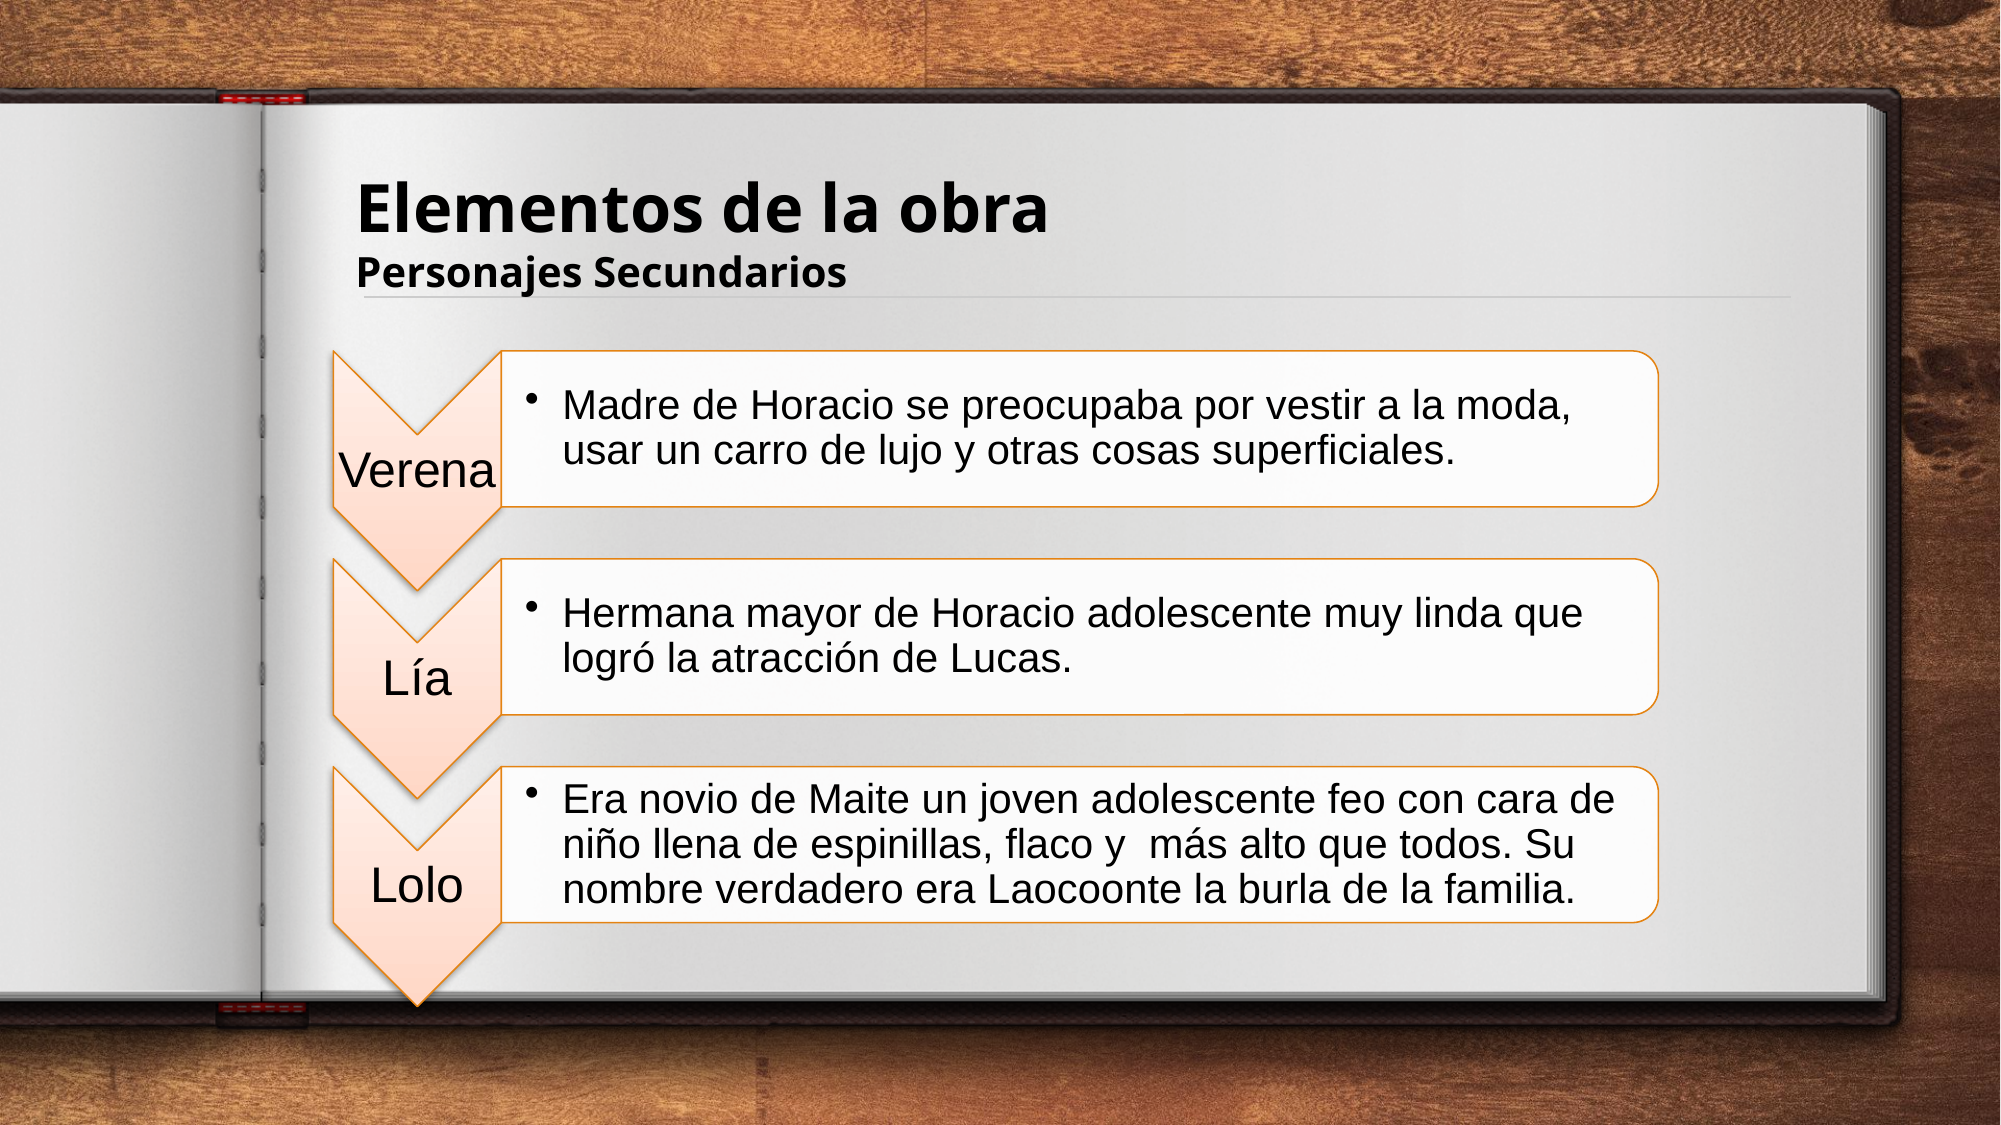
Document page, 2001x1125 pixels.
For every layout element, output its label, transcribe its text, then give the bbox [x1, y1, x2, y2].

picture [0, 0, 2001, 1125]
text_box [333, 350, 1659, 1008]
title Elementos de la obra Personajes Secundarios [340, 157, 1788, 311]
